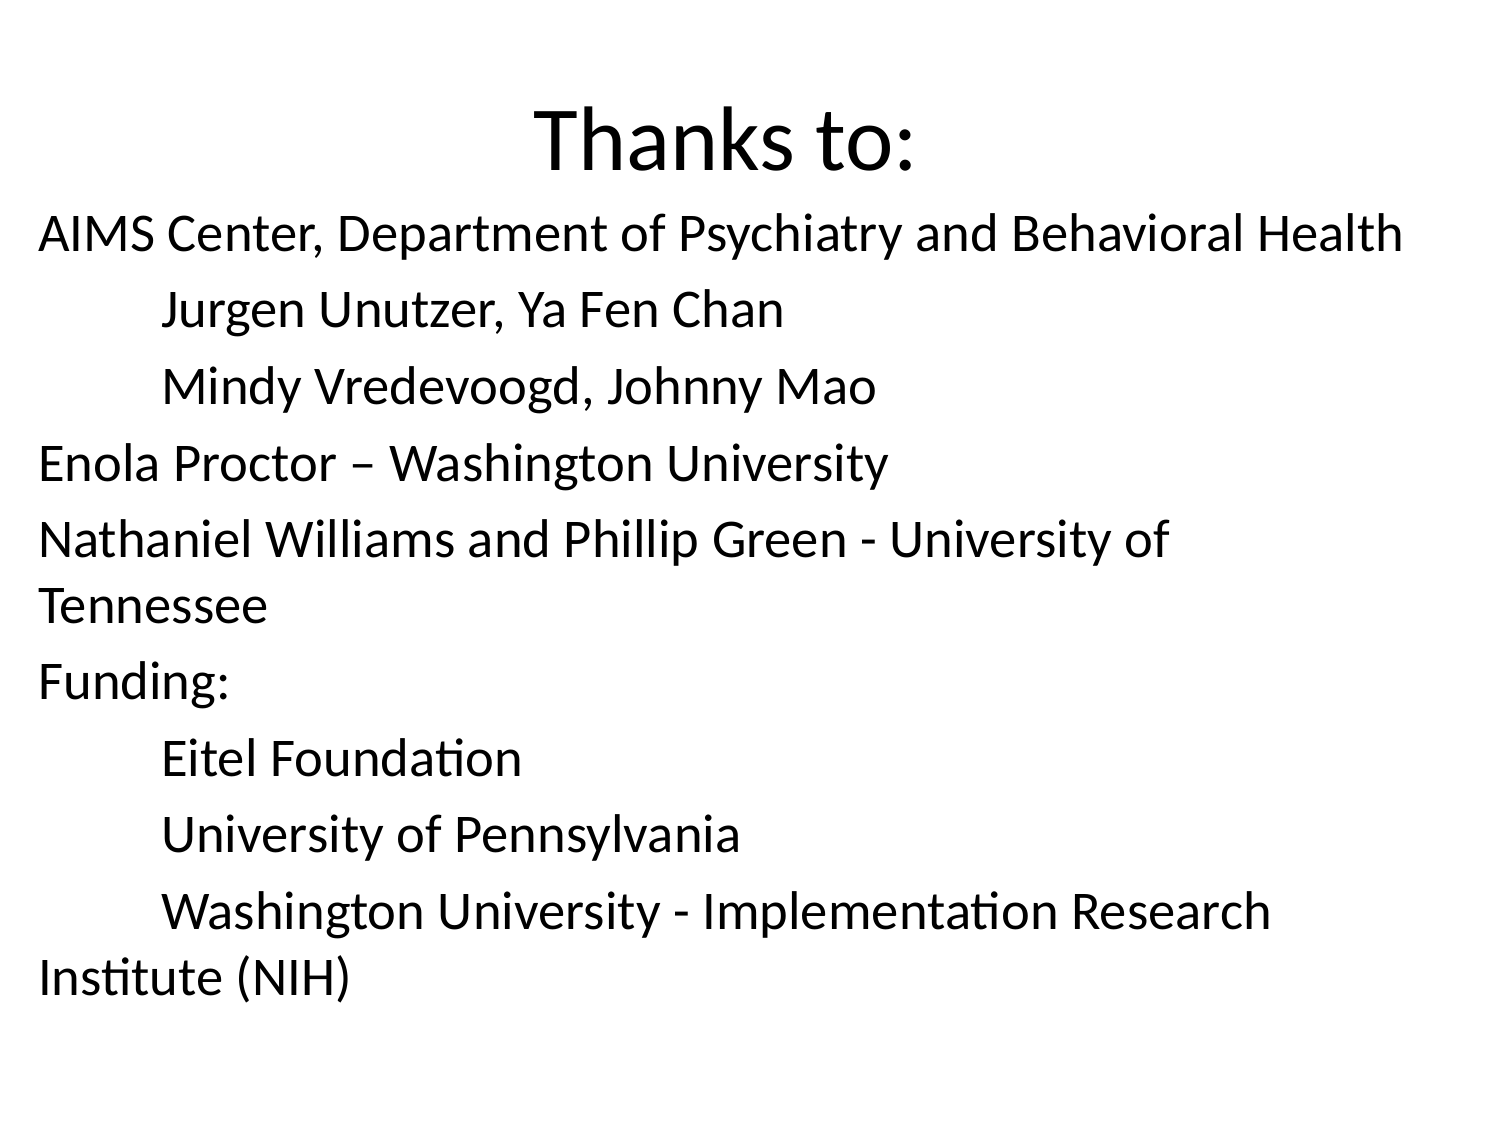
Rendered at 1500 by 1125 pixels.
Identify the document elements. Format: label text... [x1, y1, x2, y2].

title Thanks to: [54, 5, 1398, 189]
list AIMS Center, Department of Psychiatry and Behavioral Health Jurgen Unutzer, Ya Fen Chan Mindy Vredevoogd, Johnny Mao Enola Proctor – Washington University Nathaniel Williams and Phillip Green - University of Tennessee Funding: Eitel Foundation University of Pennsylvania Washington University - Implementation Research Institute (NIH) [23, 189, 1482, 1106]
